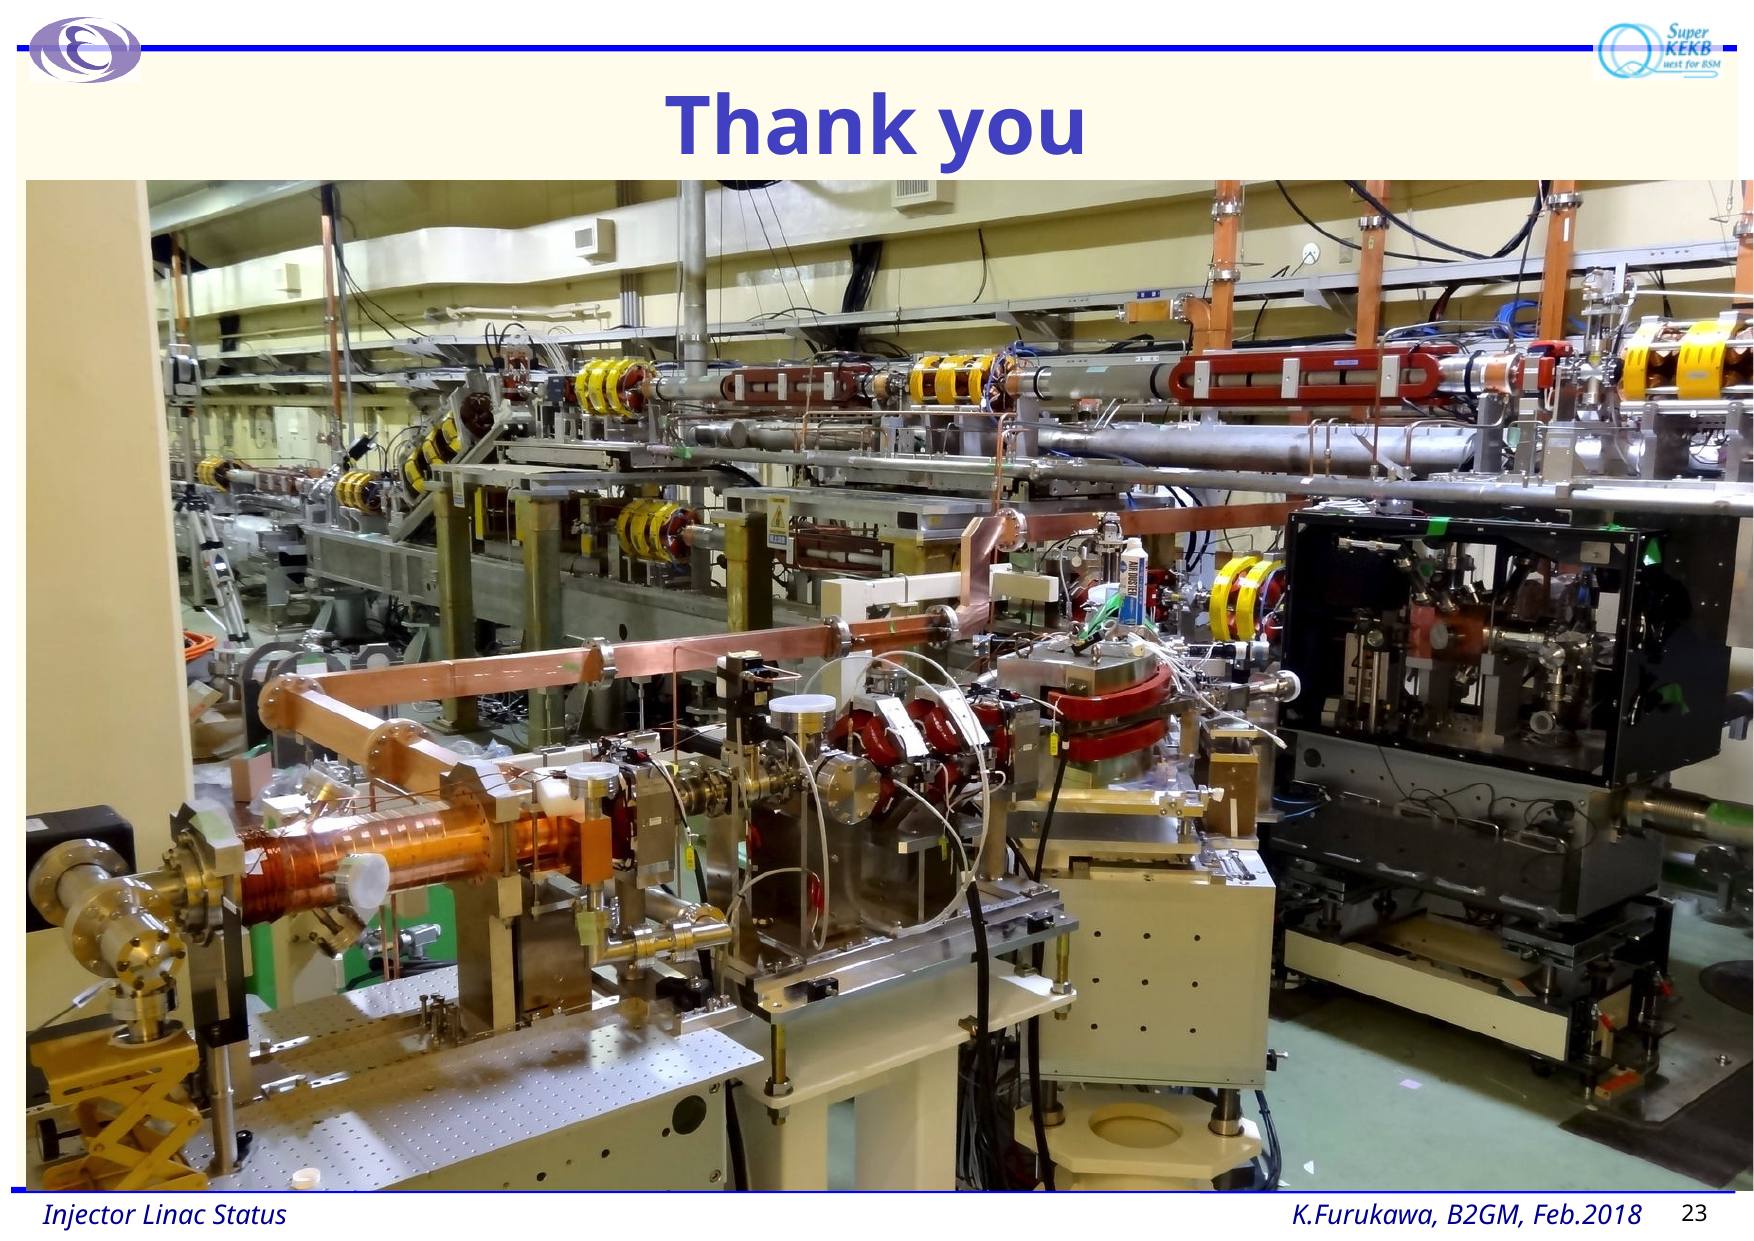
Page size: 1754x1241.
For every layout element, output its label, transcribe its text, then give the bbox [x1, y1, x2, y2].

text_box [29, 52, 141, 63]
title Thank you [26, 63, 1727, 179]
table_cell 2 [1593, 20, 1723, 45]
text_box [29, 17, 141, 45]
slide_number 23 [1621, 1198, 1725, 1232]
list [26, 180, 1754, 1192]
